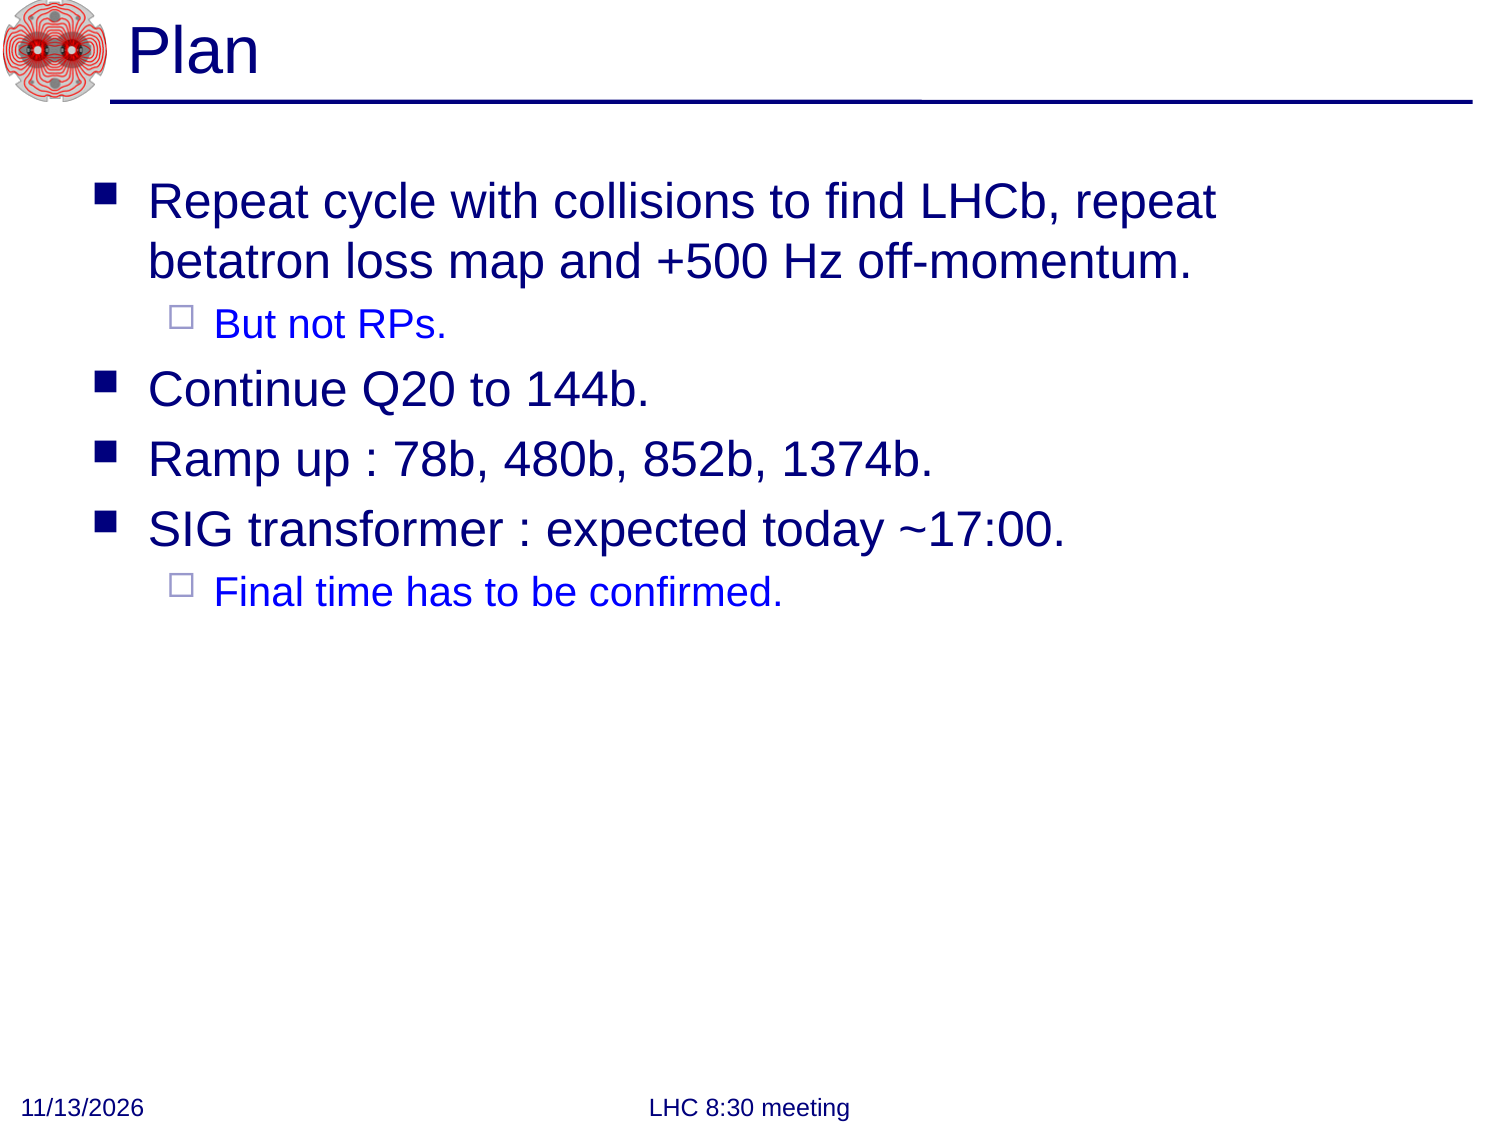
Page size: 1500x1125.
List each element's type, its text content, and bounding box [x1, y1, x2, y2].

footer LHC 8:30 meeting [512, 1087, 988, 1125]
title Plan [111, 3, 1463, 91]
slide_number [5, 1085, 356, 1125]
picture [0, 0, 108, 103]
list Repeat cycle with collisions to find LHCb, repeat betatron loss map and +500 Hz off-momentum. But not RPs. Continue Q20 to 144b. Ramp up : 78b, 480b, 852b, 1374b. SIG transformer : expected today ~17:00. Final time has to be confirmed. [76, 160, 1427, 1000]
